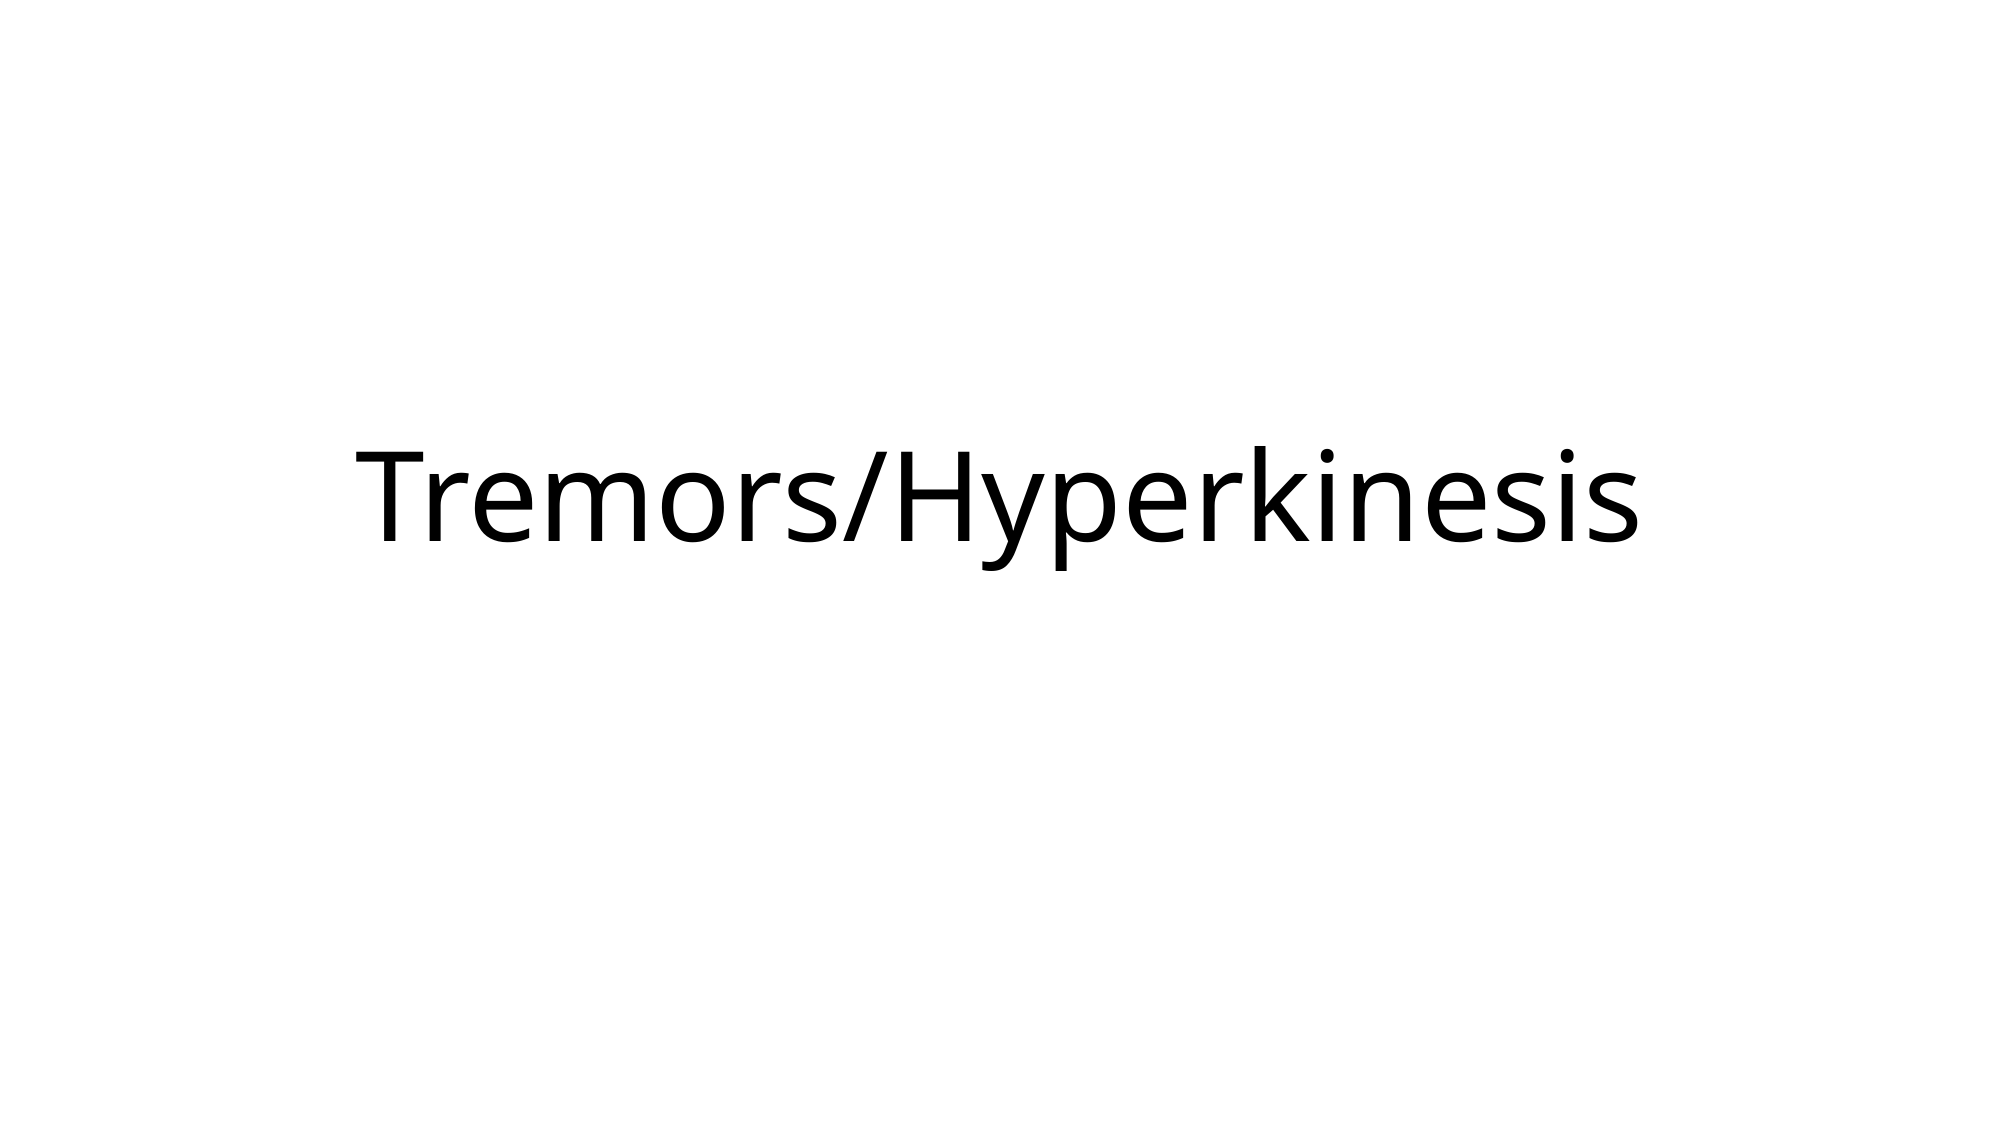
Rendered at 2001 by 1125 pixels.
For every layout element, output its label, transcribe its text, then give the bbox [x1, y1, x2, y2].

title Tremors/Hyperkinesis [249, 184, 1750, 576]
